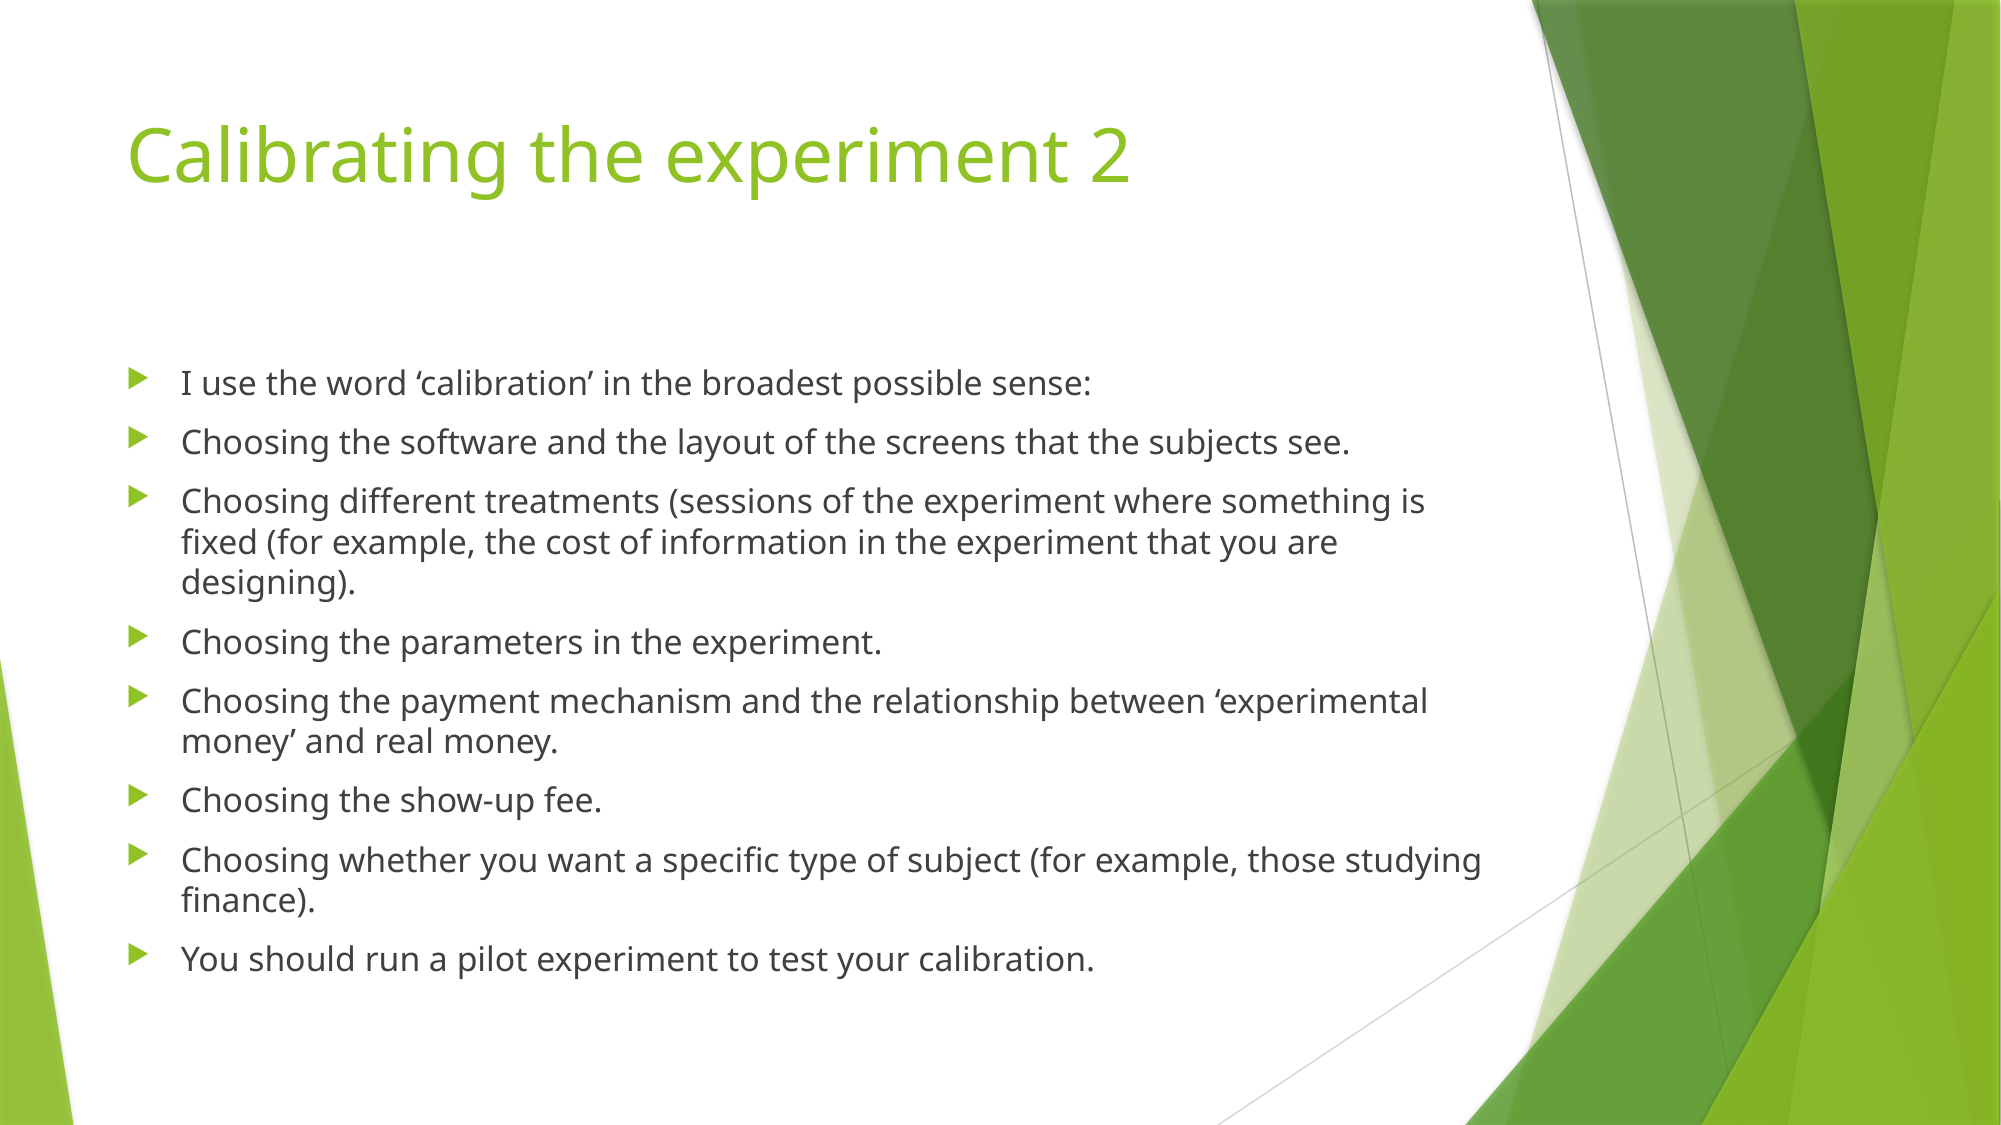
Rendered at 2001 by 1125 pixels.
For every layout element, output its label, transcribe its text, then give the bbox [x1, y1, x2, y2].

list I use the word ‘calibration’ in the broadest possible sense: Choosing the software and the layout of the screens that the subjects see. Choosing different treatments (sessions of the experiment where something is fixed (for example, the cost of information in the experiment that you are designing). Choosing the parameters in the experiment. Choosing the payment mechanism and the relationship between ‘experimental money’ and real money. Choosing the show-up fee. Choosing whether you want a specific type of subject (for example, those studying finance). You should run a pilot experiment to test your calibration. [111, 354, 1522, 992]
title Calibrating the experiment 2 [111, 99, 1522, 317]
